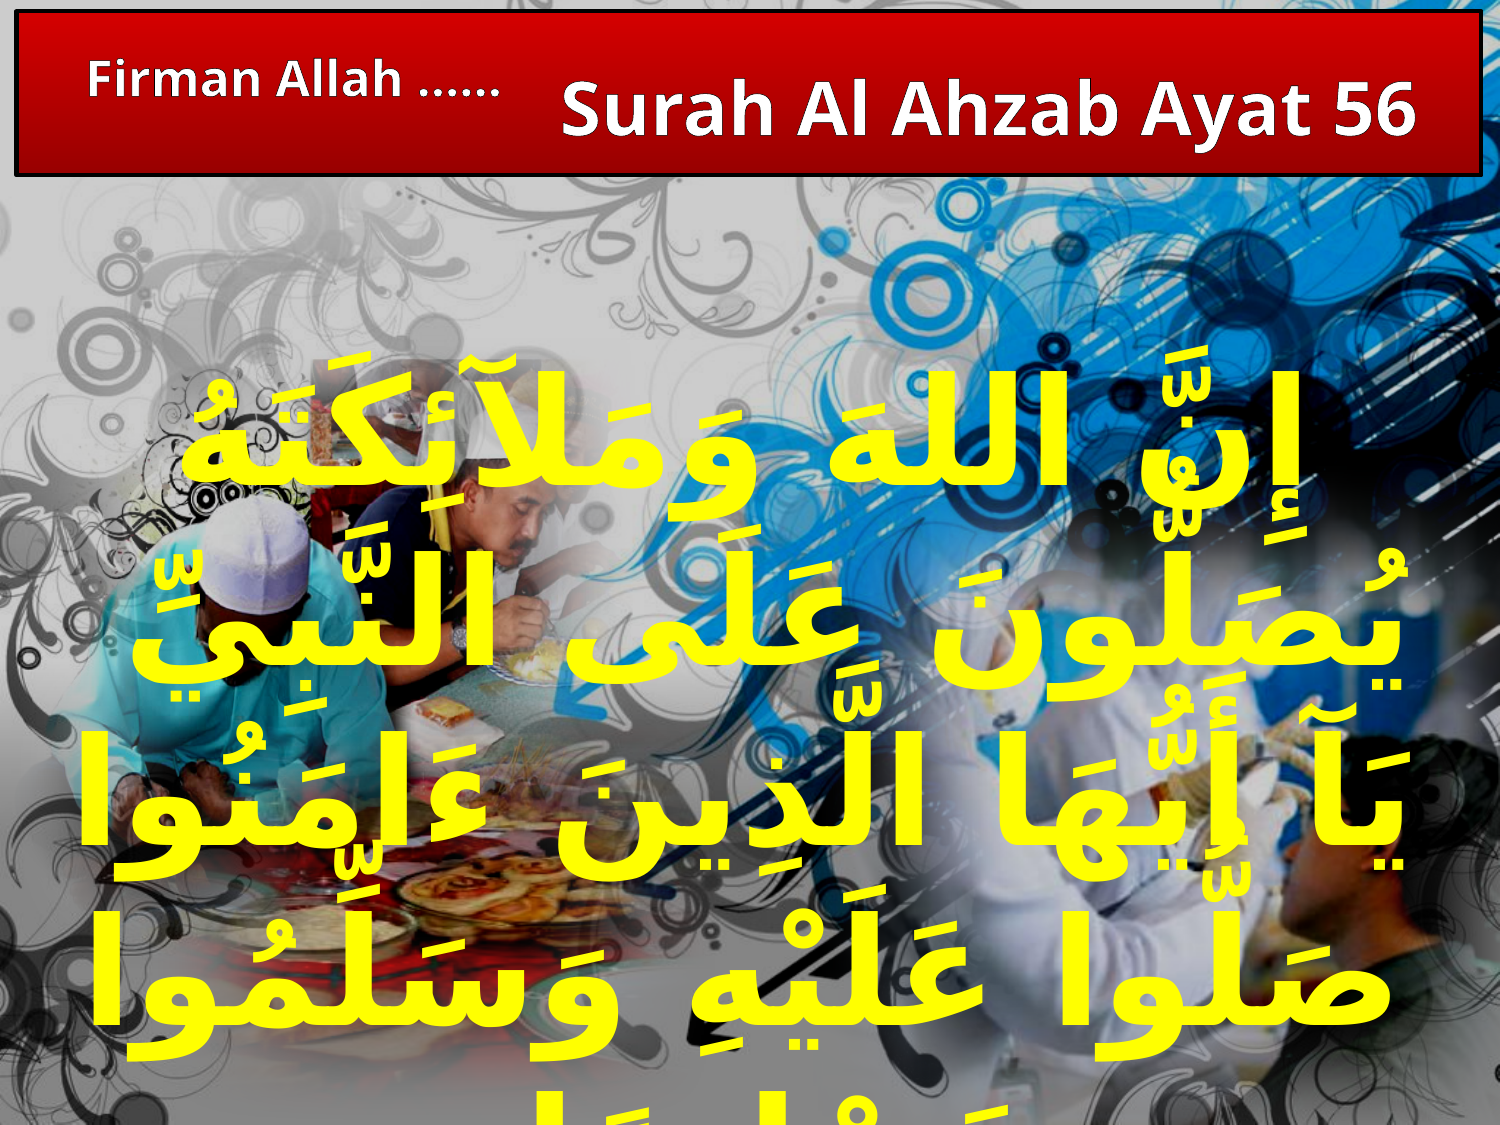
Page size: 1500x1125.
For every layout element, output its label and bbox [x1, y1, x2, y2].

text_box [0, 0, 1500, 1125]
